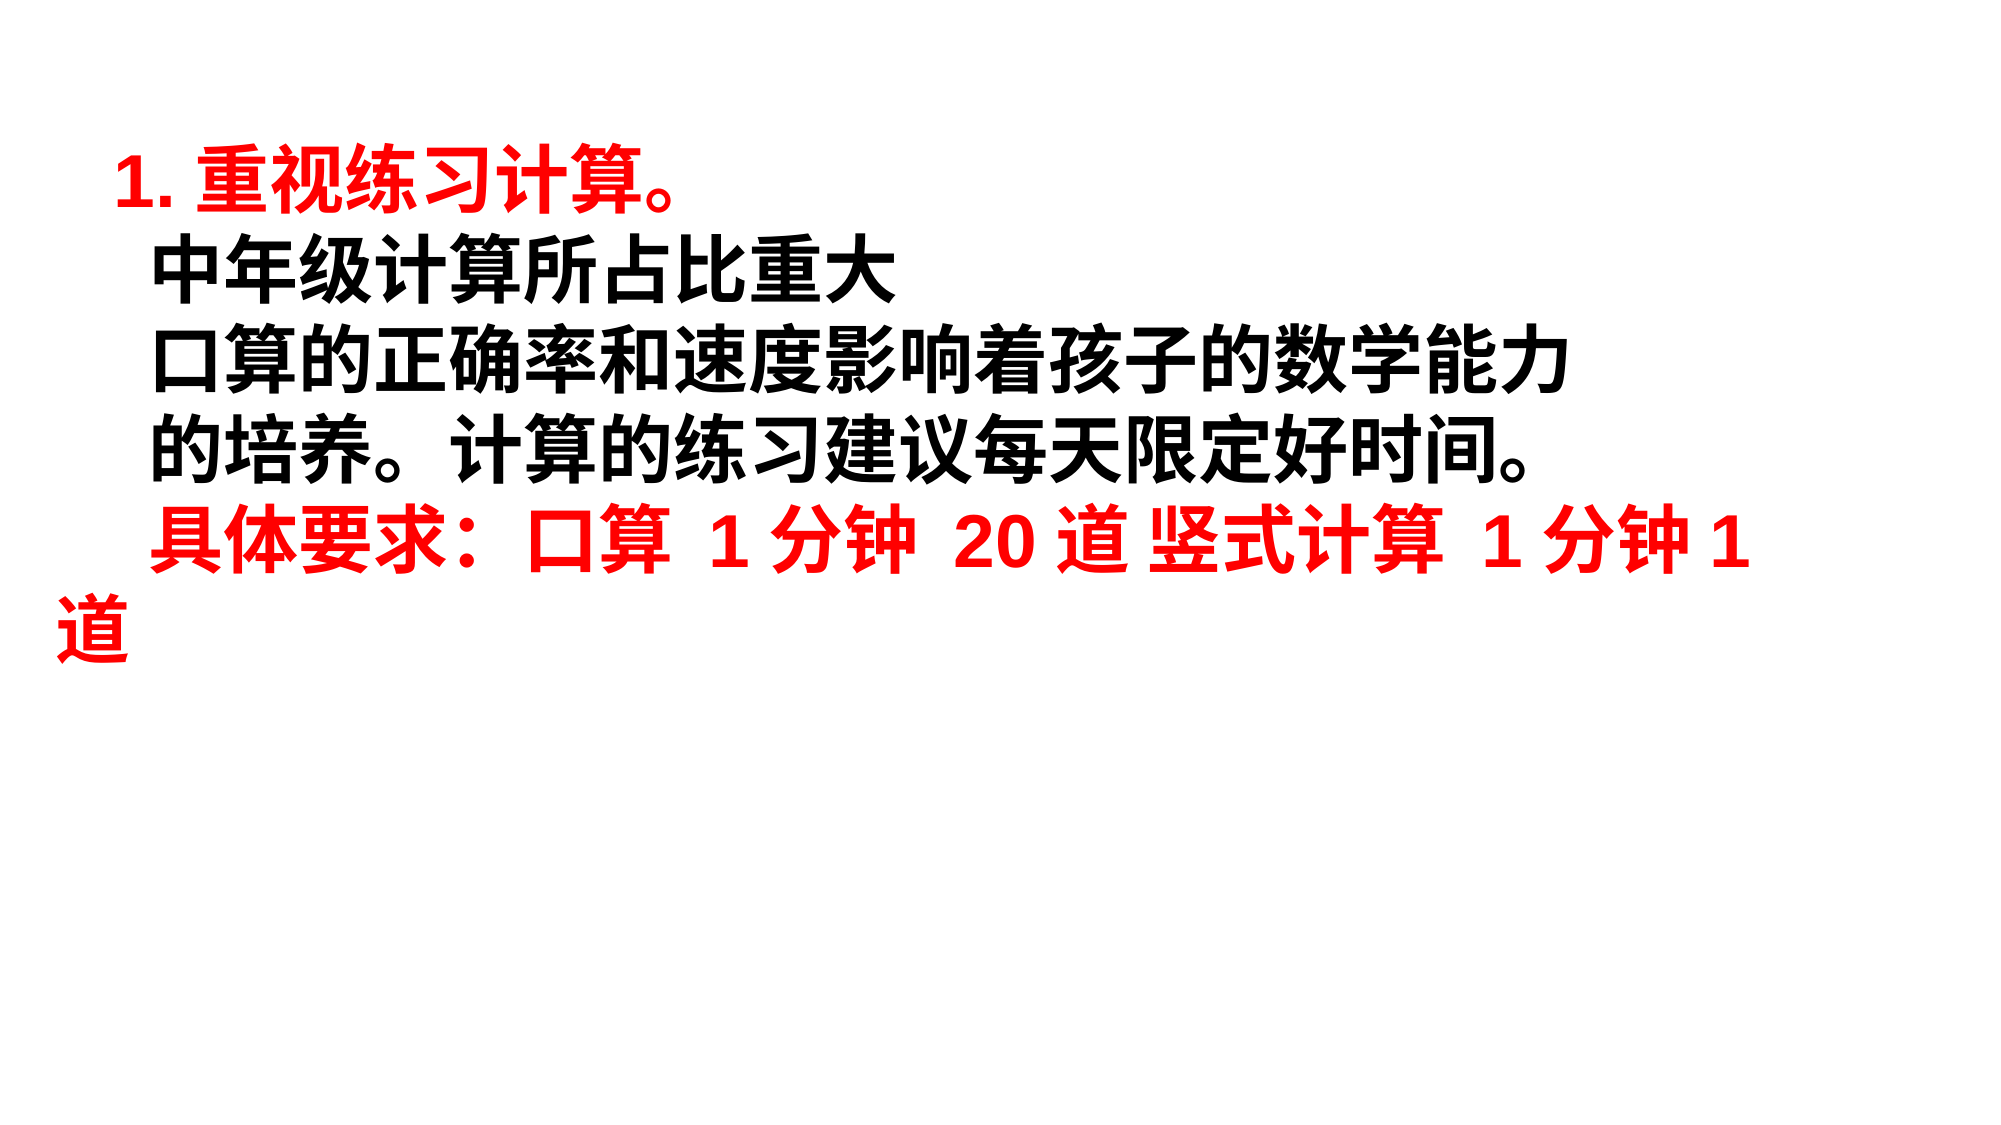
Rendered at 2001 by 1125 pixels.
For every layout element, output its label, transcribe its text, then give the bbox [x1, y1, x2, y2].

text_box 1.重视练习计算。 中年级计算所占比重大 口算的正确率和速度影响着孩子的数学能力 的培养。计算的练习建议每天限定好时间。 具体要求：口算 1分钟 20道 竖式计算 1分钟1道 [40, 124, 1844, 680]
